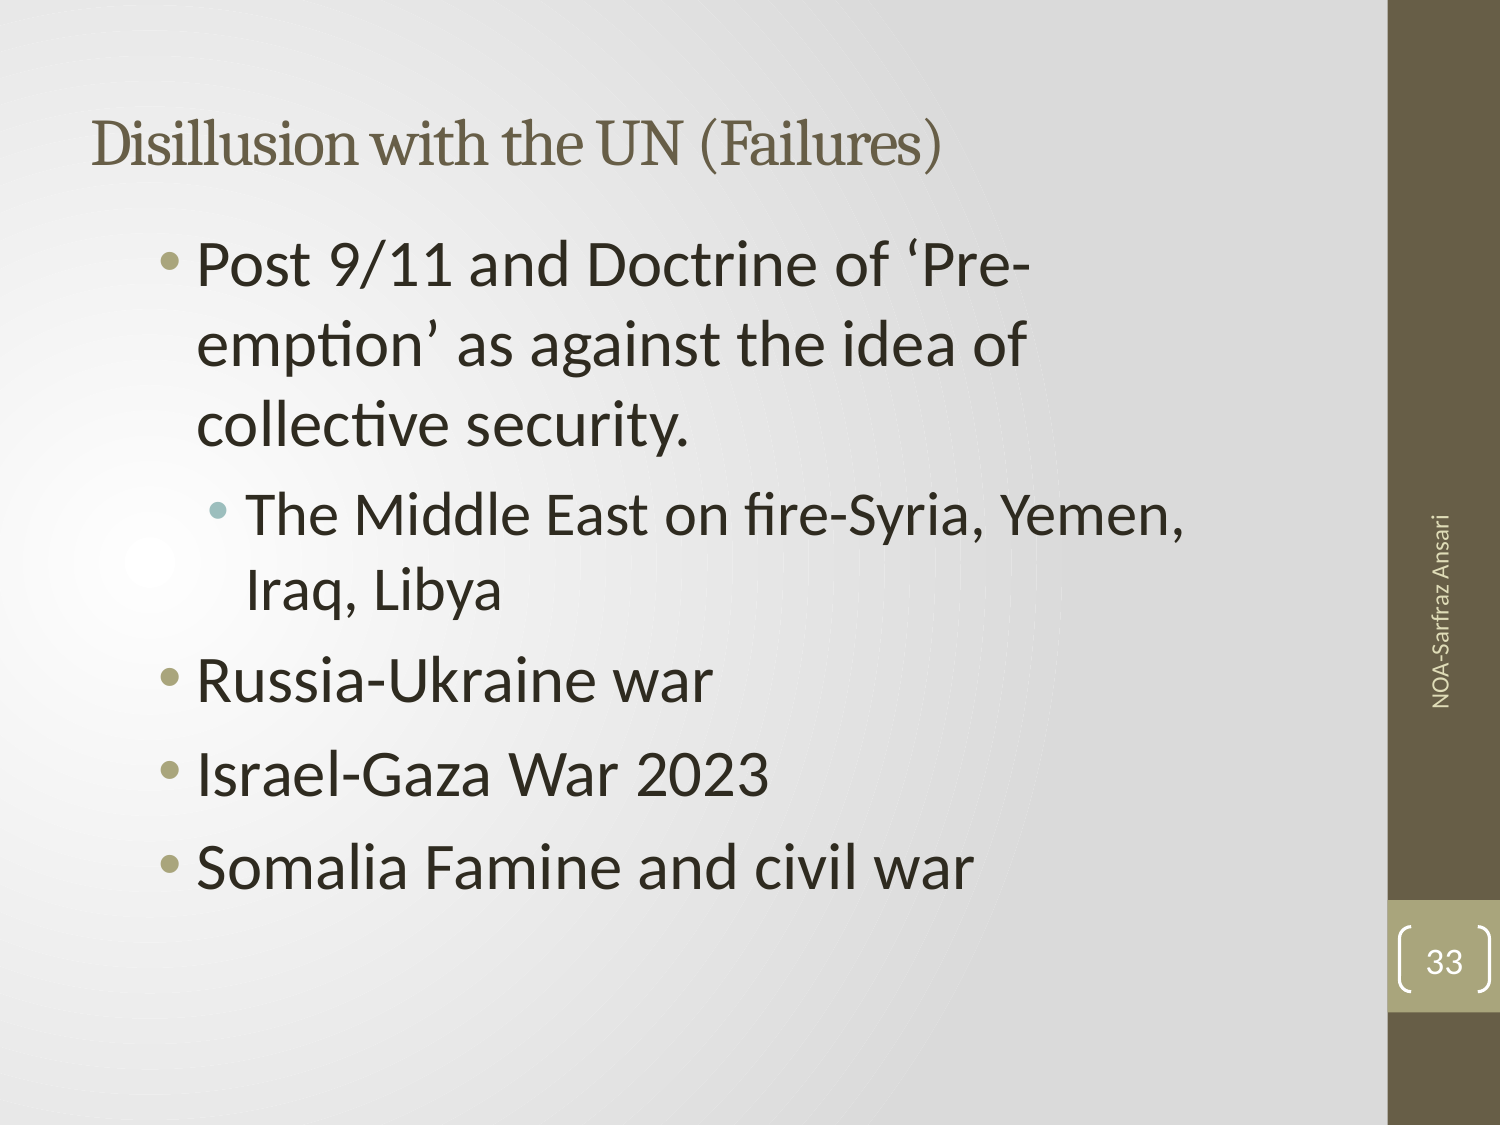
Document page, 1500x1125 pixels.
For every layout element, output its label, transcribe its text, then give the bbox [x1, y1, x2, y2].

footer NOA-Sarfraz Ansari [1408, 500, 1469, 889]
title Disillusion with the UN (Failures) [75, 45, 1325, 233]
slide_number 33 [1397, 925, 1492, 994]
list Post 9/11 and Doctrine of ‘Pre-emption’ as against the idea of collective security. The Middle East on fire-Syria, Yemen, Iraq, Libya Russia-Ukraine war Israel-Gaza War 2023 Somalia Famine and civil war [125, 212, 1238, 1000]
